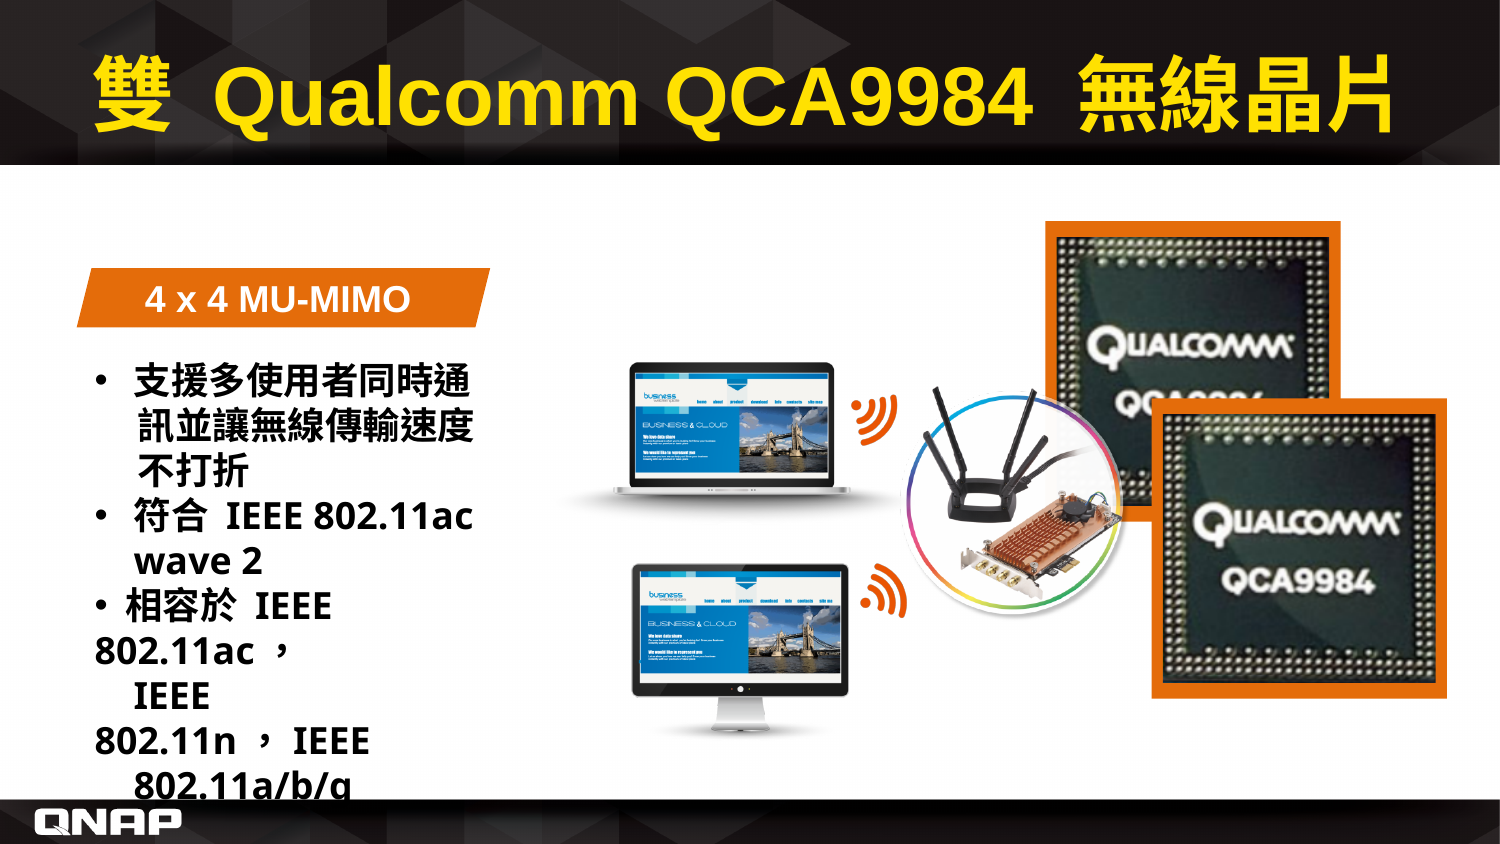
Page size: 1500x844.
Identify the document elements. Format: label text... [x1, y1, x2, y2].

picture [0, 0, 1500, 844]
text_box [1045, 220, 1341, 396]
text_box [1151, 398, 1448, 700]
text_box 支援多使用者同時通 訊並讓無線傳輸速度 不打折 符合 IEEE 802.11ac wave 2 相容於 IEEE 802.11ac， IEEE 802.11n，IEEE 802.11a/b/g [83, 350, 502, 844]
title 雙 Qualcomm QCA9984 無線晶片 [75, 21, 1425, 162]
text_box 4 x 4 MU-MIMO [74, 266, 493, 330]
